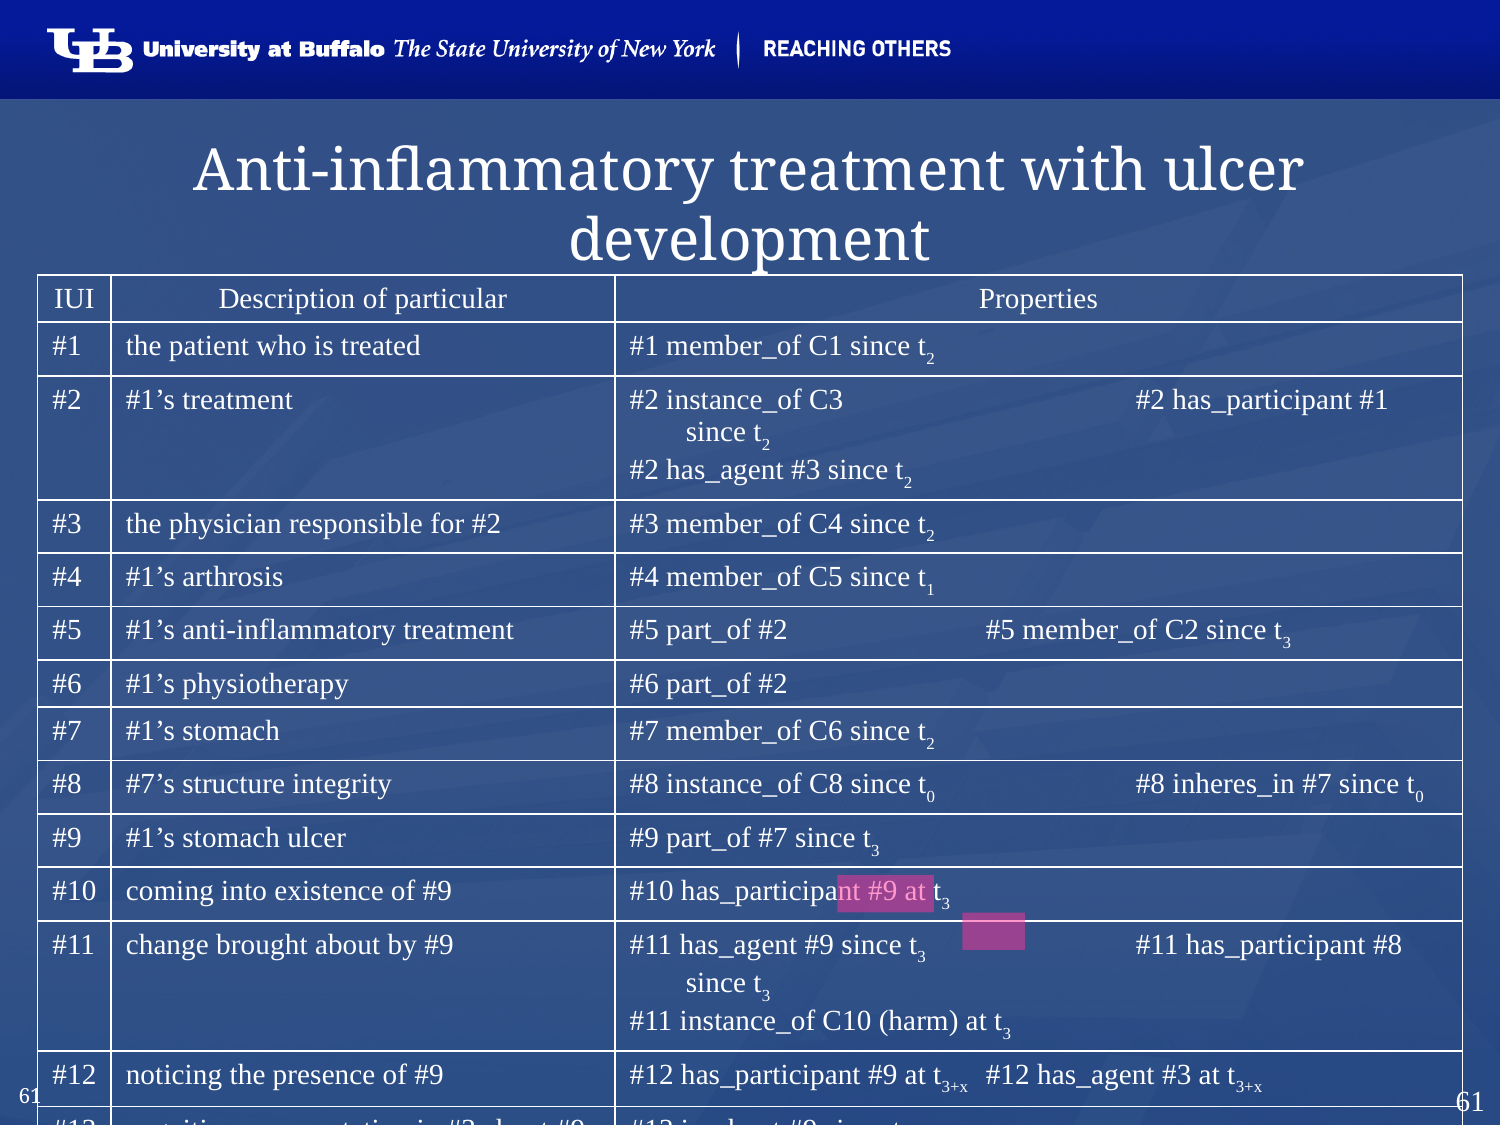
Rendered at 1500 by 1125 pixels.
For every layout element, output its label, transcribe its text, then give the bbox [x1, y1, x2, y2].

table_cell #2 instance_of C3 #2 has_participant #1 since t2 #2 has_agent #3 since t2 [616, 377, 1462, 499]
table_cell #1 [38, 323, 110, 375]
table_cell #9 part_of #7 since t3 [616, 815, 1462, 866]
table_cell the patient who is treated [112, 323, 614, 375]
table_cell #3 member_of C4 since t2 [616, 501, 1462, 552]
table_cell #13 is_about #9 since t3+x [616, 1107, 1187, 1125]
table_cell coming into existence of #9 [112, 868, 614, 920]
table_cell #5 part_of #2 #5 member_of C2 since t3 [616, 607, 1462, 659]
table_cell cognitive representation in #3 about #9 [112, 1107, 614, 1125]
table_header Description of particular [112, 276, 614, 321]
table_cell #9 [38, 815, 110, 866]
table_cell #1’s stomach [112, 708, 614, 760]
table_cell #12 has_participant #9 at t3+x #12 has_agent #3 at t3+x [616, 1052, 1462, 1106]
table_cell #11 [38, 922, 110, 1050]
table_cell the physician responsible for #2 [112, 501, 614, 552]
table_cell #6 part_of #2 [616, 661, 1462, 706]
table_cell #11 has_agent #9 since t3 #11 has_participant #8 since t3 #11 instance_of C10 (harm) at t3 [616, 922, 1462, 1050]
table_cell #10 [38, 868, 110, 920]
table_cell #3 [38, 501, 110, 552]
table_cell #13 [38, 1107, 110, 1125]
table_cell #1’s anti-inflammatory treatment [112, 607, 614, 659]
table_cell #12 [38, 1052, 110, 1106]
table_cell #1’s physiotherapy [112, 661, 614, 706]
text_box [837, 875, 934, 913]
picture [0, 0, 1500, 99]
table_cell #1’s arthrosis [112, 554, 614, 606]
table_cell #10 has_participant #9 at t3 [616, 868, 1462, 920]
table_cell #4 member_of C5 since t1 [616, 554, 1462, 606]
text_box 61 [1187, 1074, 1500, 1125]
table_cell #7 [38, 708, 110, 760]
table_cell #2 [38, 377, 110, 499]
table_cell #8 instance_of C8 since t0 #8 inheres_in #7 since t0 [616, 761, 1462, 813]
table_cell #1 member_of C1 since t2 [616, 323, 1462, 375]
table_cell change brought about by #9 [112, 922, 614, 1050]
text_box [962, 912, 1025, 950]
table_cell noticing the presence of #9 [112, 1052, 614, 1106]
title Anti-inflammatory treatment with ulcer development [37, 125, 1463, 250]
table_cell #1’s treatment [112, 377, 614, 499]
table_cell #4 [38, 554, 110, 606]
table_cell #5 [38, 607, 110, 659]
table_cell #1’s stomach ulcer [112, 815, 614, 866]
table_cell #6 [38, 661, 110, 706]
table_header IUI [38, 276, 110, 321]
table_cell #7 member_of C6 since t2 [616, 708, 1462, 760]
table_cell #7’s structure integrity [112, 761, 614, 813]
table_cell #8 [38, 761, 110, 813]
table_header Properties [616, 276, 1462, 321]
